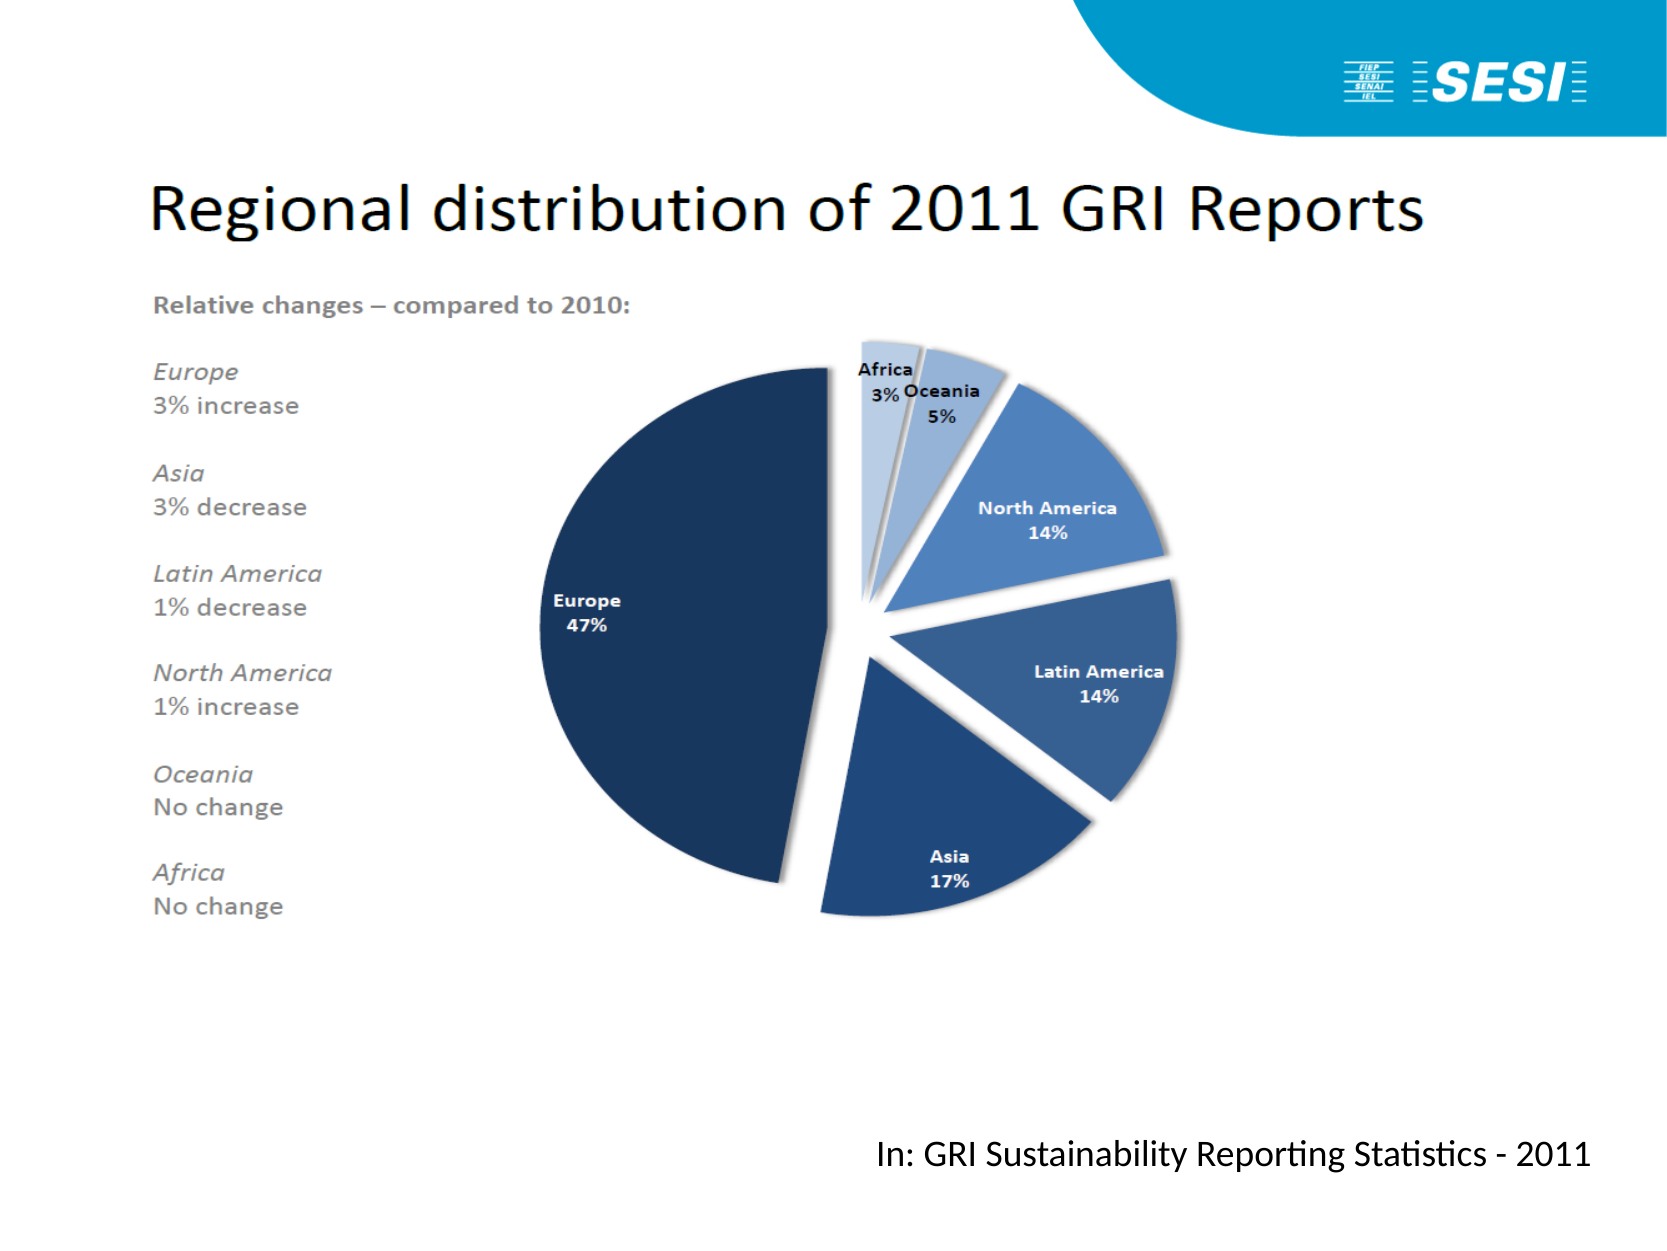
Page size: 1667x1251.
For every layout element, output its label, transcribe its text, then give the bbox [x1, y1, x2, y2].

picture [1472, 63, 1508, 101]
picture [1345, 62, 1393, 101]
text_box In: GRI Sustainability Reporting Statistics - 2011 [861, 1121, 1608, 1181]
picture [115, 0, 1667, 936]
picture [1509, 62, 1545, 102]
picture [1548, 63, 1565, 101]
picture [1433, 62, 1469, 102]
